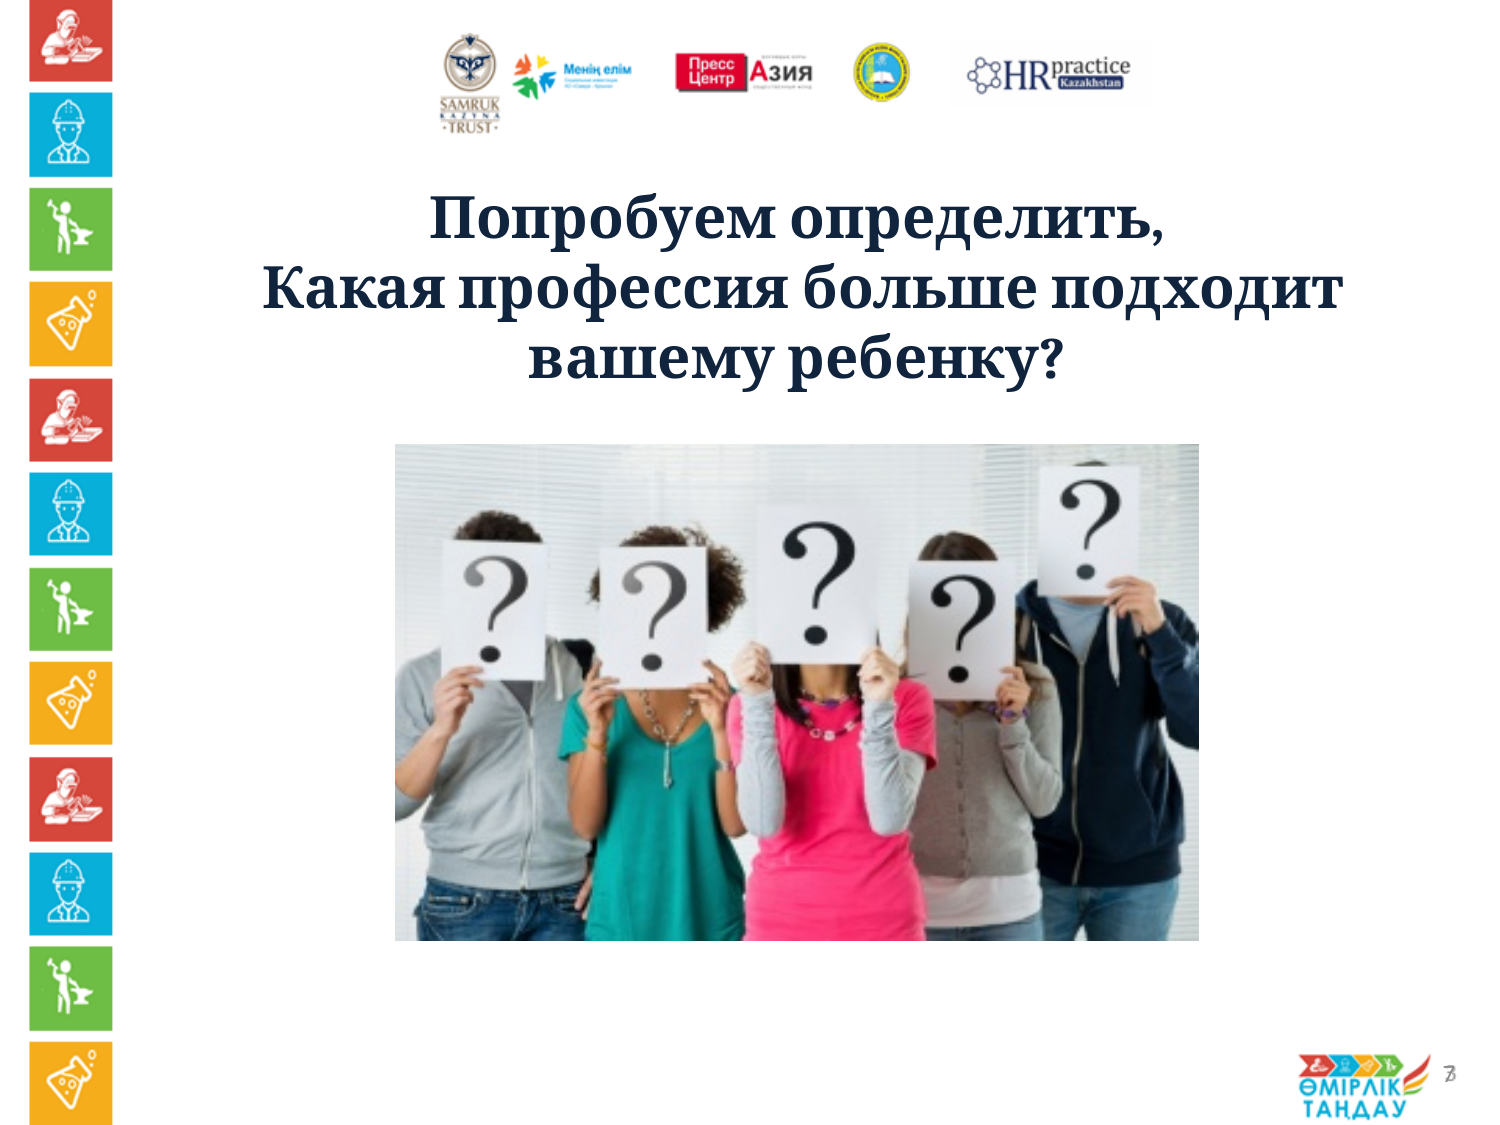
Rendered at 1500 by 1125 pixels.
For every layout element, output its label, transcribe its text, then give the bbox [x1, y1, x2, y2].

text_box Попробуем определить, Какая профессия больше подходит вашему ребенку? [218, 172, 1376, 398]
picture [0, 0, 1500, 1125]
slide_number 7 [1074, 1042, 1471, 1103]
